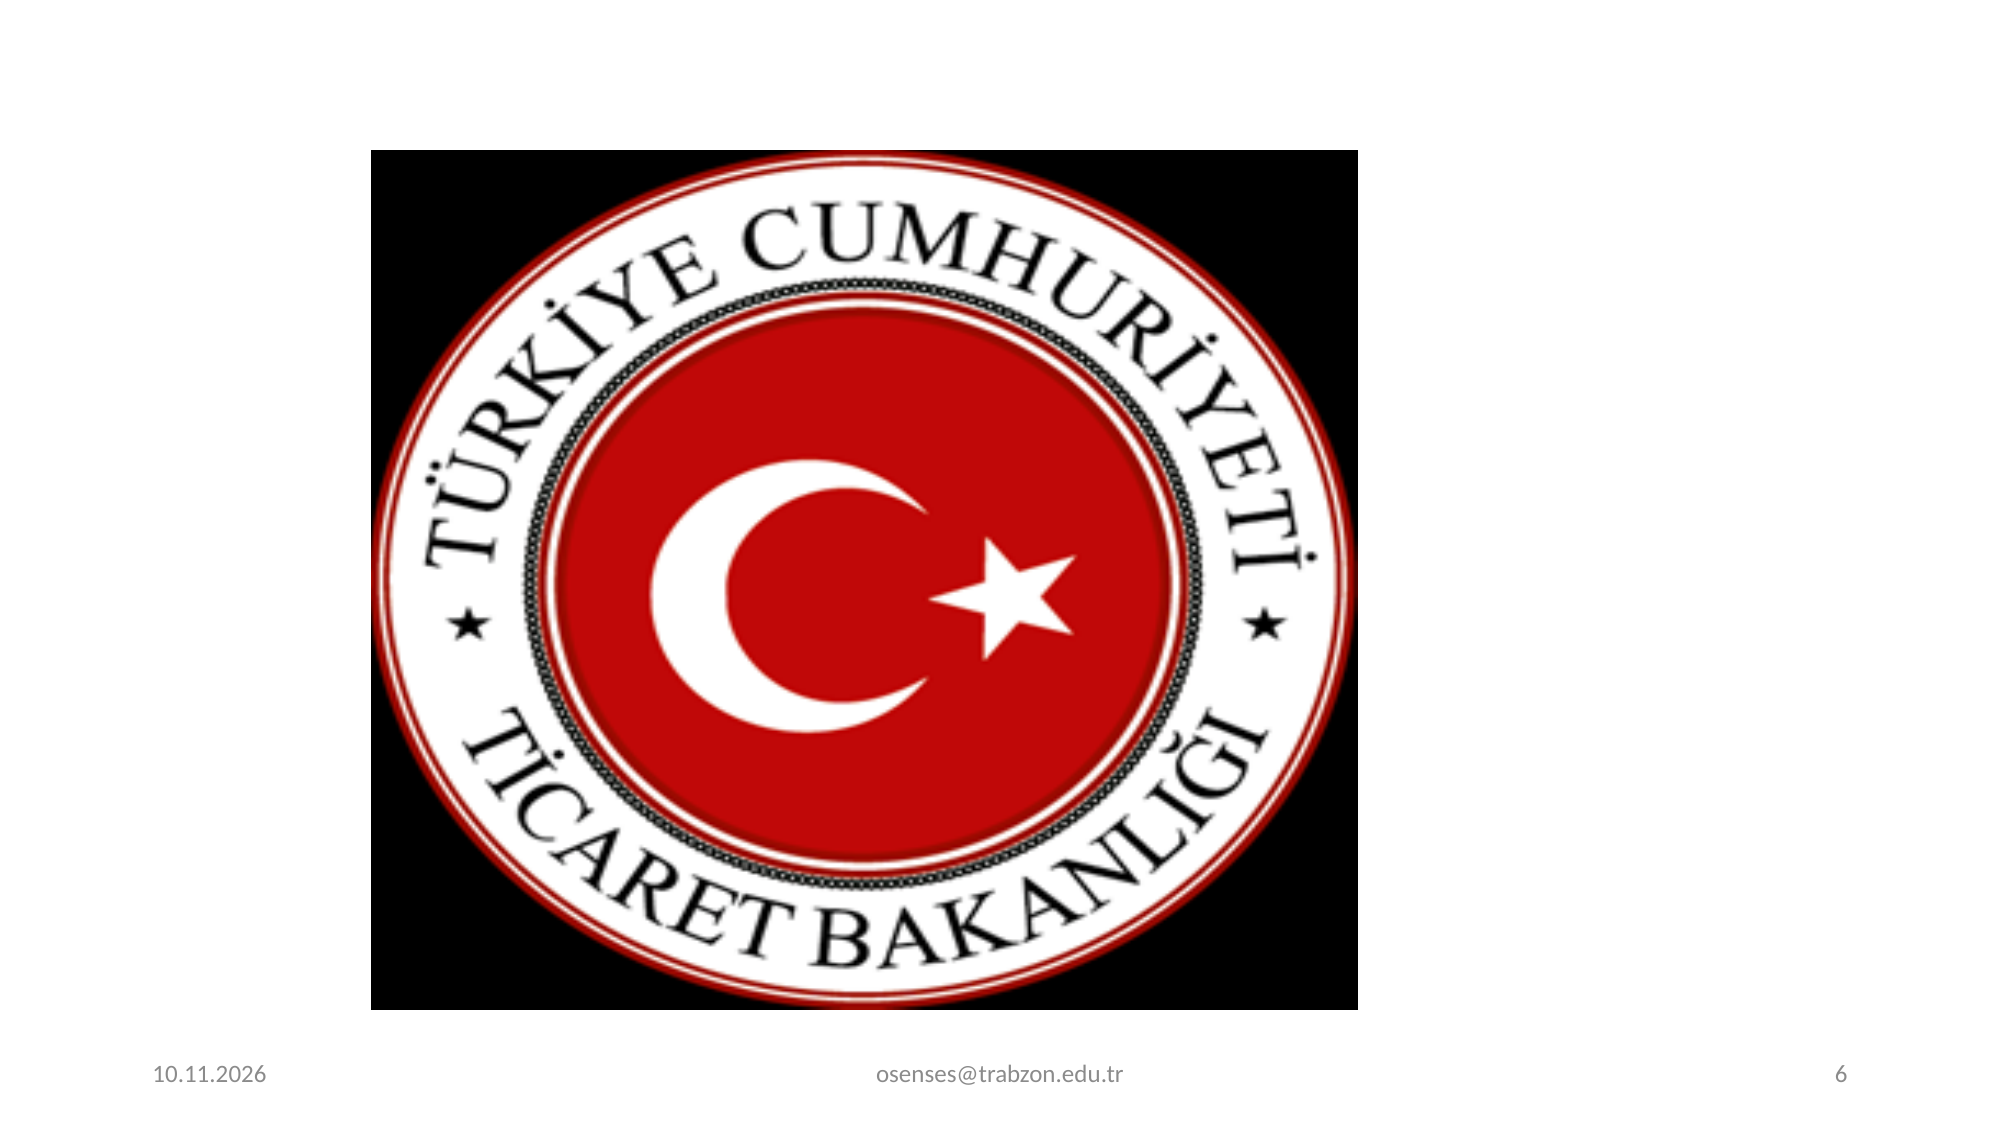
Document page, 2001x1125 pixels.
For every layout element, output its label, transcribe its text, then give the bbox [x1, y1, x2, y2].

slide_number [137, 1042, 588, 1103]
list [371, 150, 1358, 1010]
footer osenses@trabzon.edu.tr [662, 1042, 1338, 1103]
slide_number 6 [1412, 1042, 1863, 1103]
